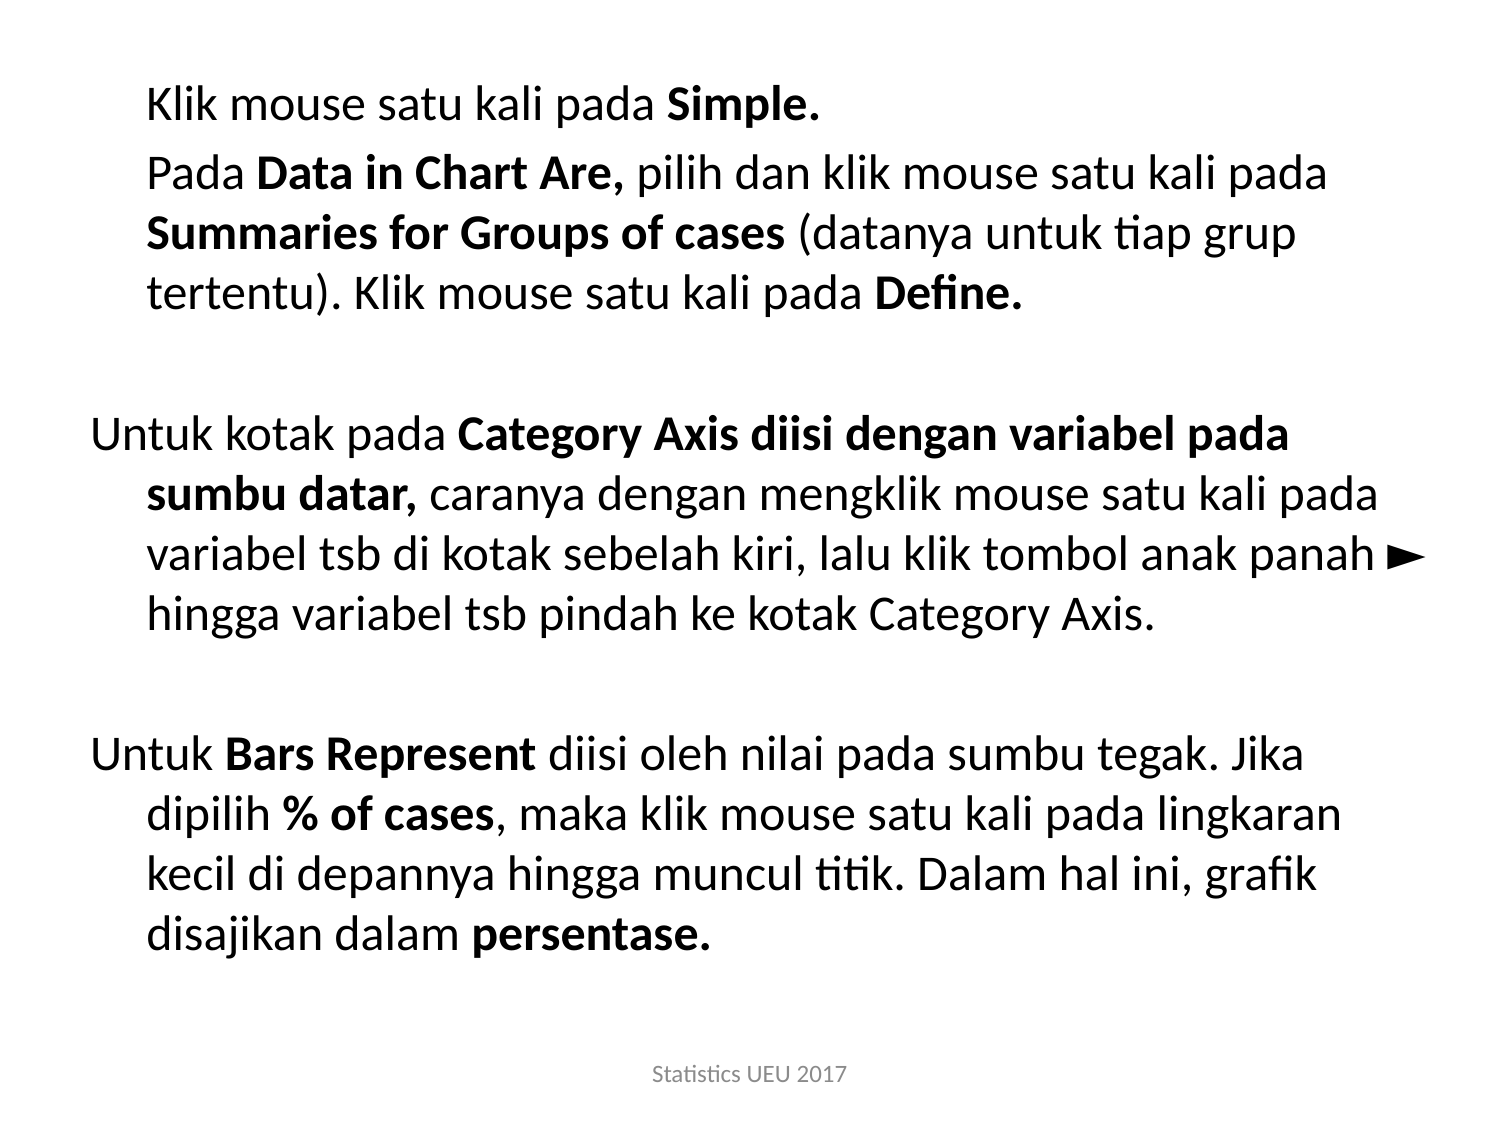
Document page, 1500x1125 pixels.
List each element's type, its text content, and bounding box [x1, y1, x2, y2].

list Klik mouse satu kali pada Simple. Pada Data in Chart Are, pilih dan klik mouse satu kali pada Summaries for Groups of cases (datanya untuk tiap grup tertentu). Klik mouse satu kali pada Define. Untuk kotak pada Category Axis diisi dengan variabel pada sumbu datar, caranya dengan mengklik mouse satu kali pada variabel tsb di kotak sebelah kiri, lalu klik tombol anak panah ► hingga variabel tsb pindah ke kotak Category Axis. Untuk Bars Represent diisi oleh nilai pada sumbu tegak. Jika dipilih % of cases, maka klik mouse satu kali pada lingkaran kecil di depannya hingga muncul titik. Dalam hal ini, grafik disajikan dalam persentase. [74, 62, 1451, 988]
footer Statistics UEU 2017 [512, 1042, 988, 1103]
